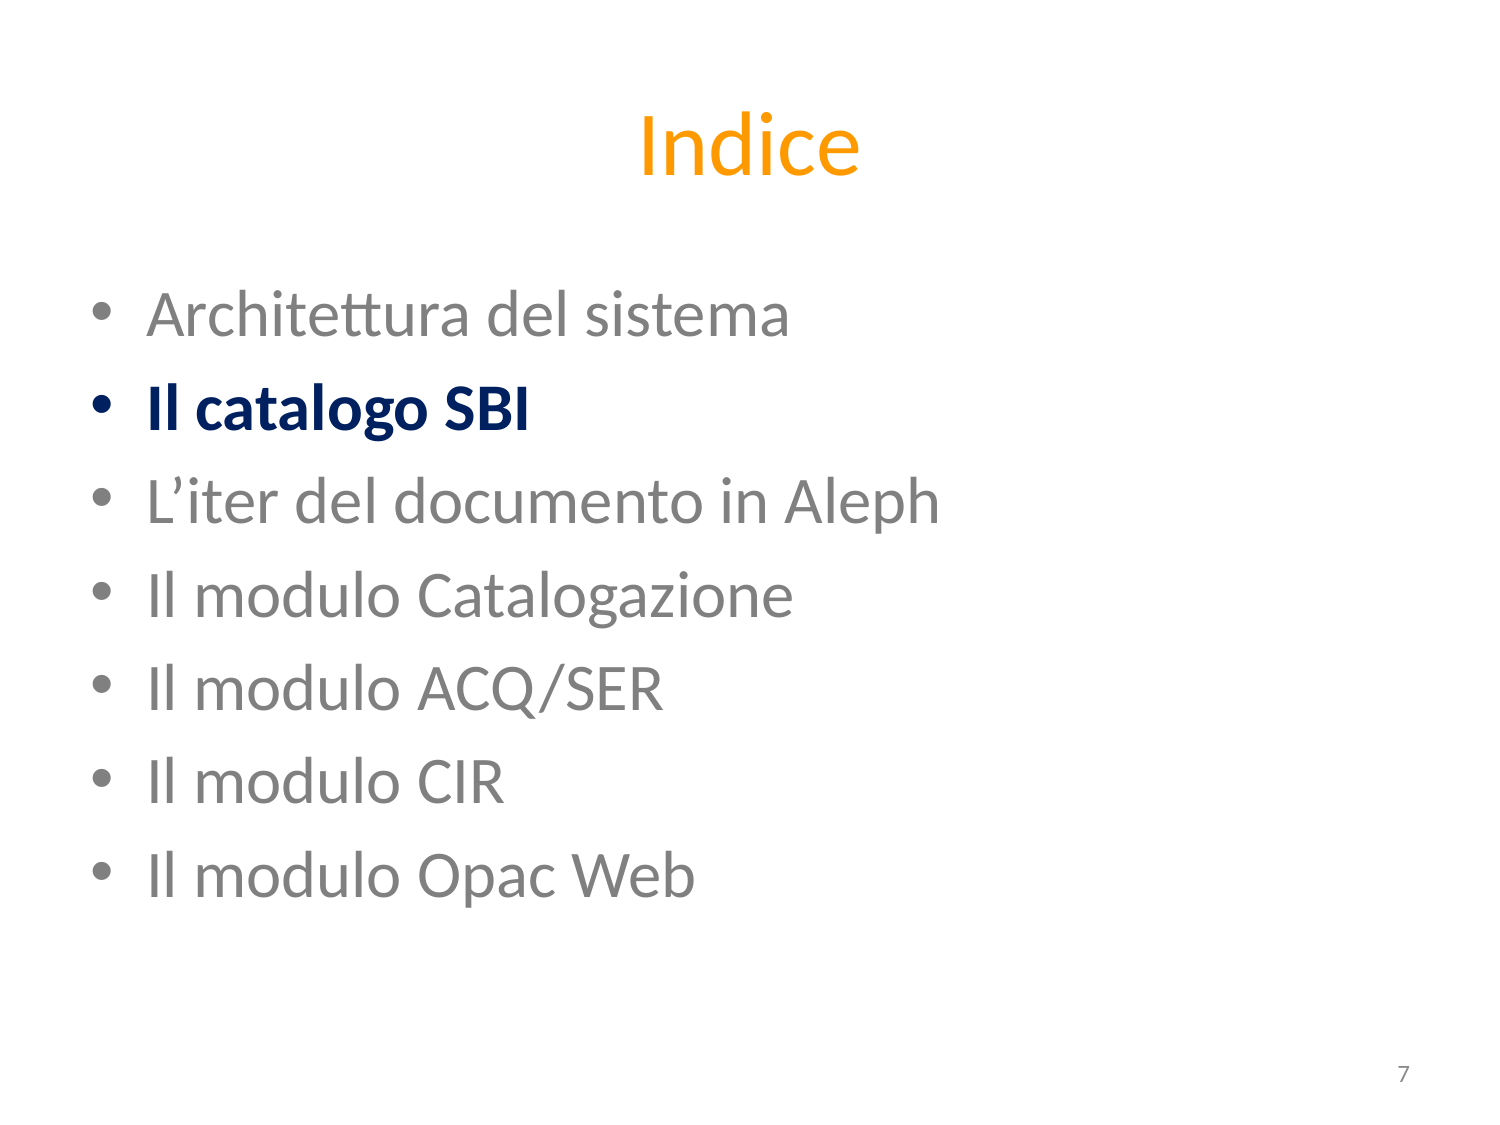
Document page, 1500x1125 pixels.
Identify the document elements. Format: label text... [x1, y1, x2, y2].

slide_number 7 [1074, 1042, 1425, 1103]
list Architettura del sistema Il catalogo SBI L’iter del documento in Aleph Il modulo Catalogazione Il modulo ACQ/SER Il modulo CIR Il modulo Opac Web [74, 262, 1426, 1006]
title Indice [74, 44, 1426, 233]
